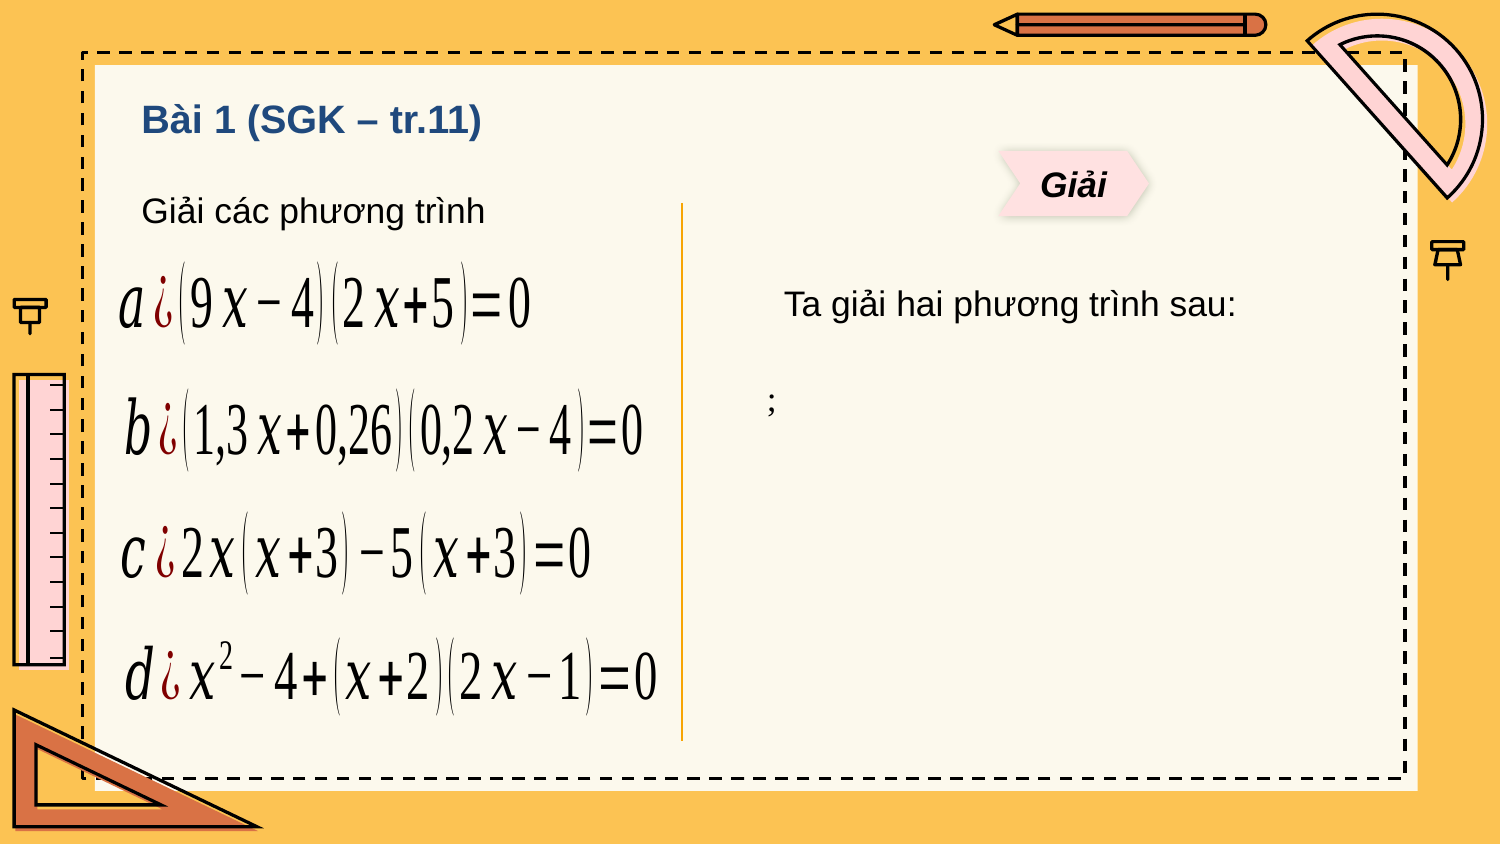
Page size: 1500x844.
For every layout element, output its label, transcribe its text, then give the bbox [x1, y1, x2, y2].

text_box Bài 1 (SGK – tr.11) Giải các phương trình [126, 62, 607, 238]
text_box Giải [998, 150, 1149, 217]
